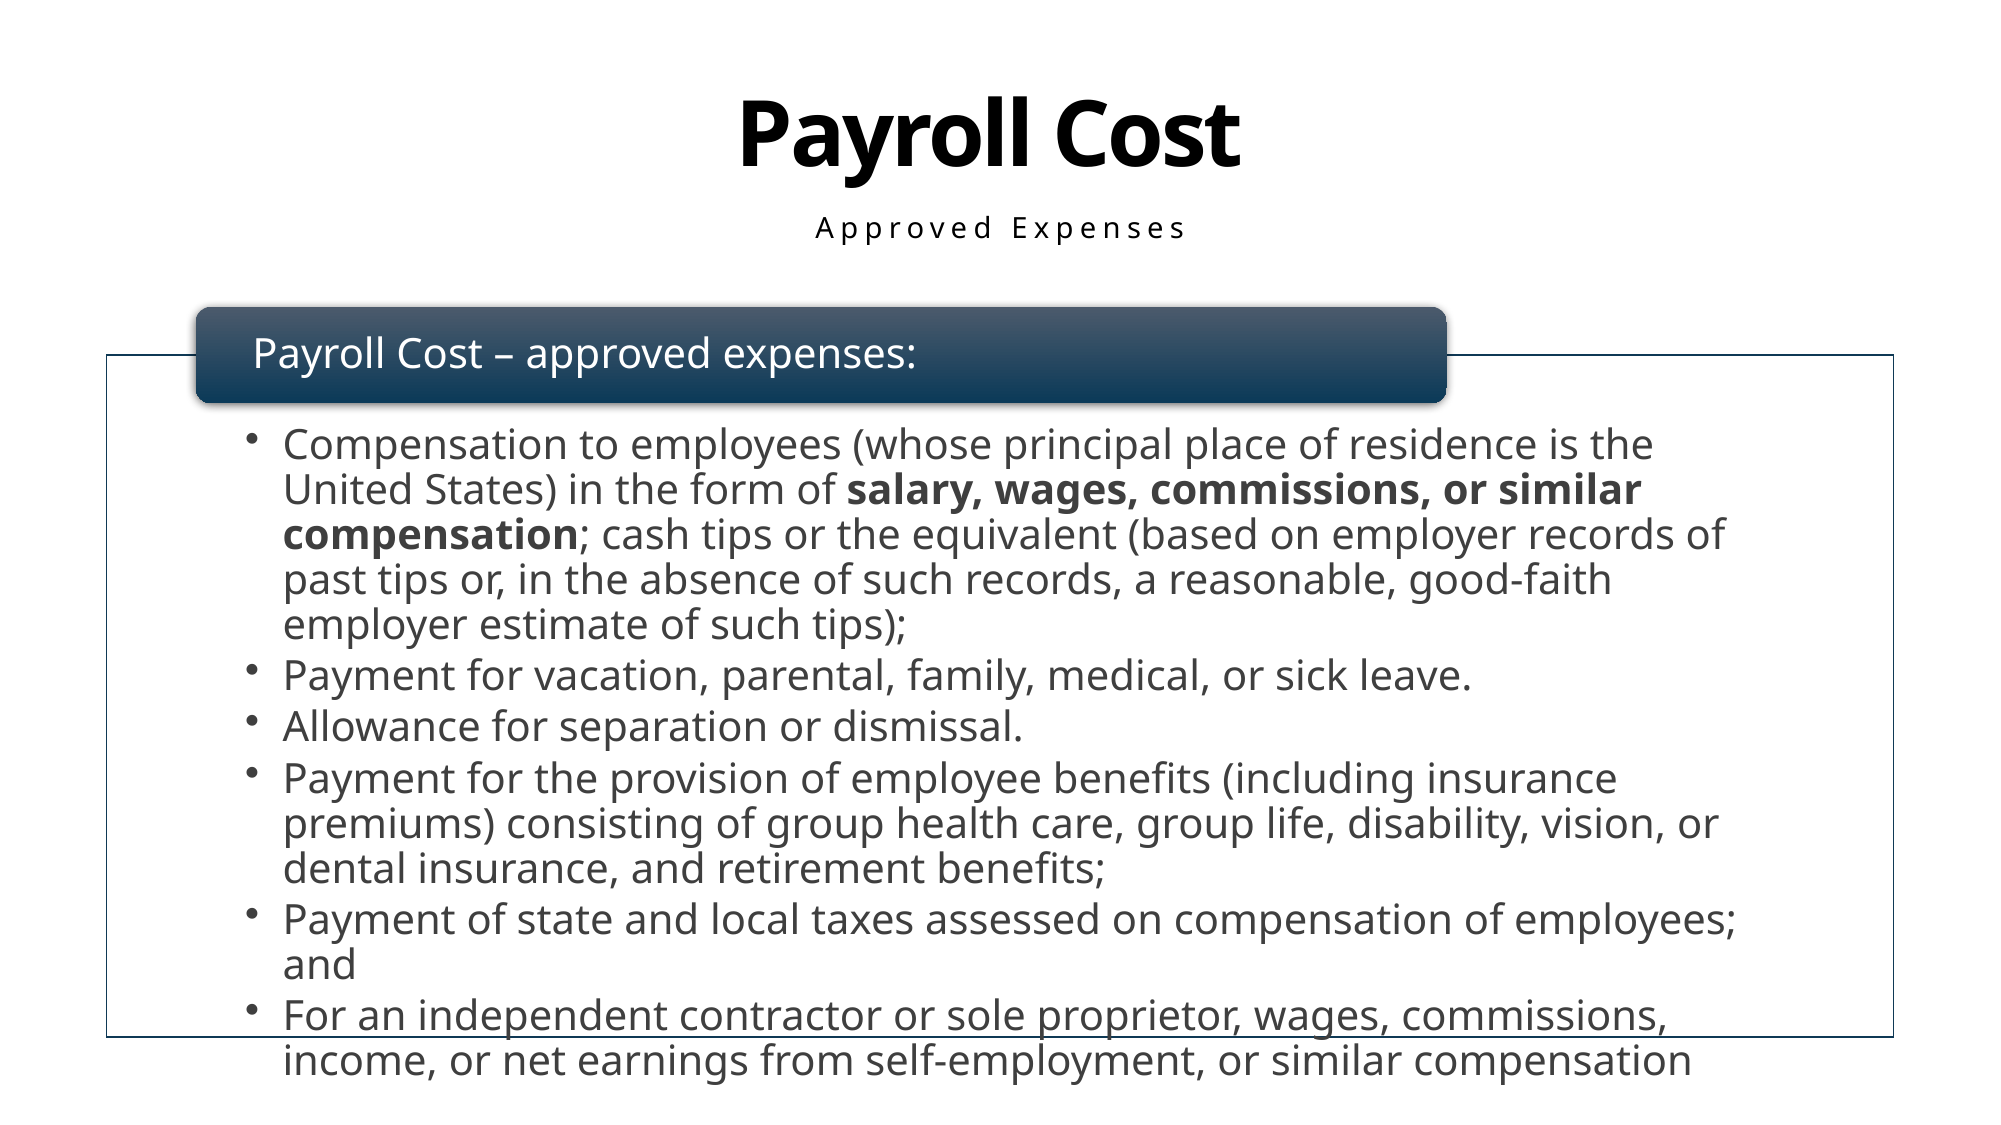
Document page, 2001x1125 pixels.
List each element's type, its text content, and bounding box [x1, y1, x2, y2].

list Approved Expenses [106, 179, 1894, 279]
title Payroll Cost [106, 47, 1894, 179]
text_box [106, 296, 1894, 1048]
